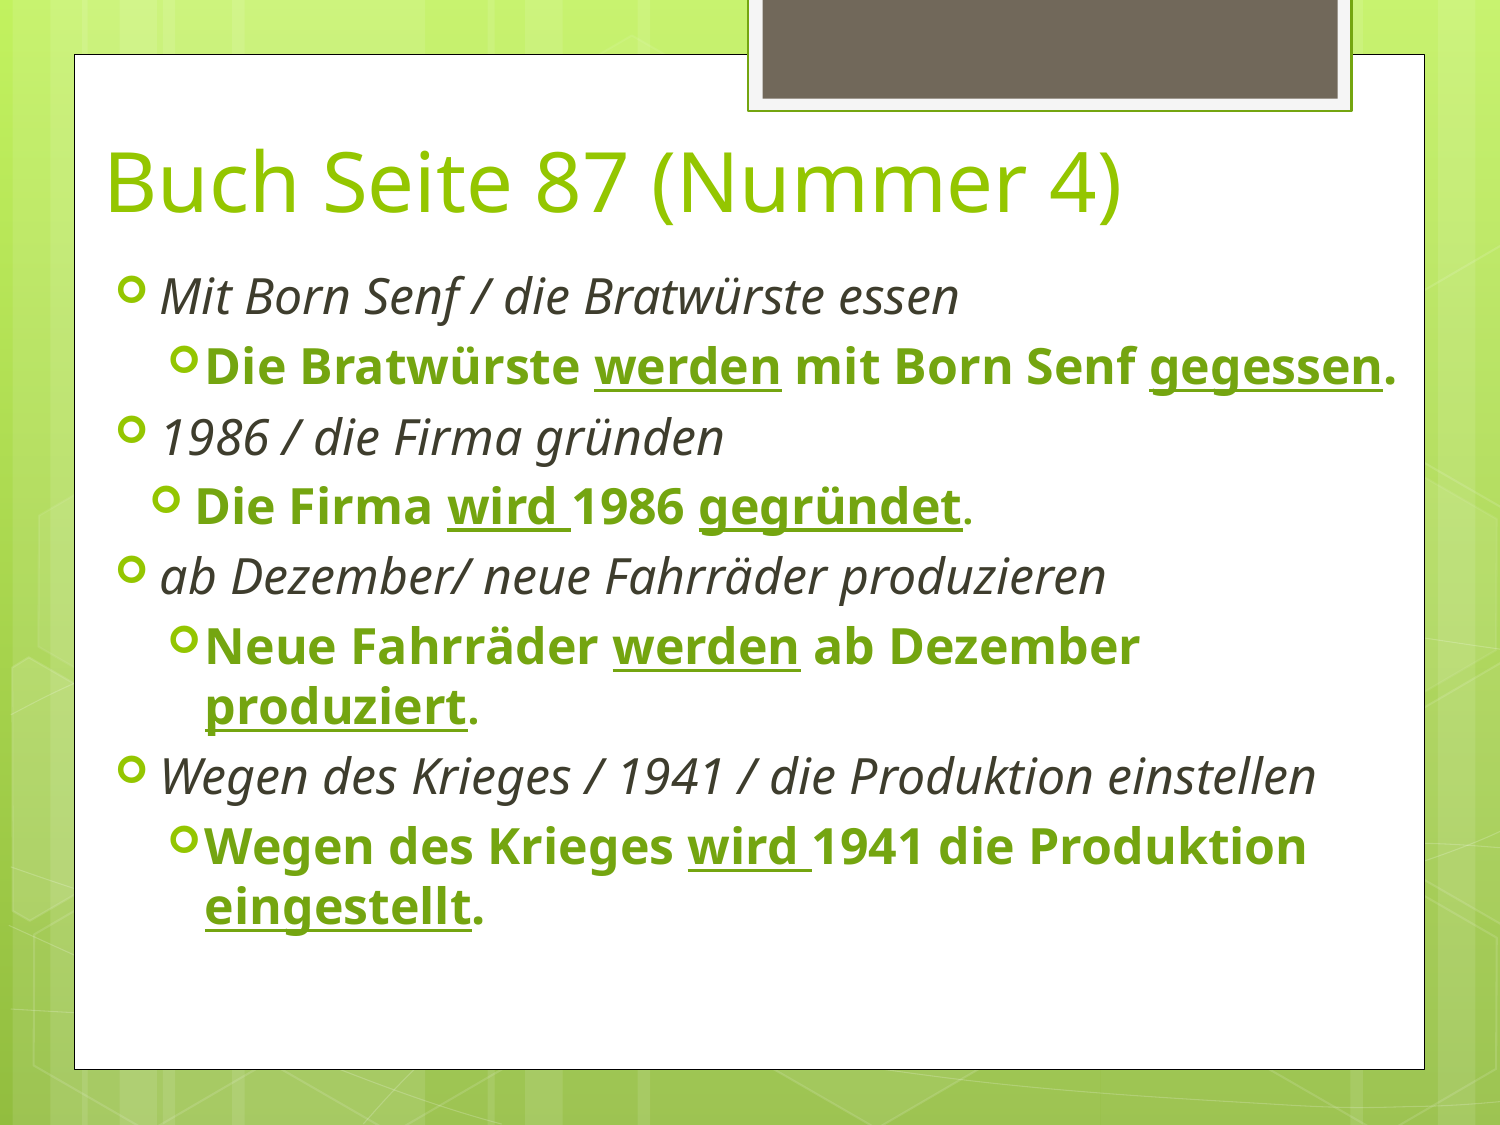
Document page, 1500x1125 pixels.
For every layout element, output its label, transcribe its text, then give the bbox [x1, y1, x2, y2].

list Mit Born Senf / die Bratwürste essen Die Bratwürste werden mit Born Senf gegessen. 1986 / die Firma gründen Die Firma wird 1986 gegründet. ab Dezember/ neue Fahrräder produzieren Neue Fahrräder werden ab Dezember produziert. Wegen des Krieges / 1941 / die Produktion einstellen Wegen des Krieges wird 1941 die Produktion eingestellt. [88, 257, 1436, 1053]
title Buch Seite 87 (Nummer 4) [88, 115, 1241, 237]
